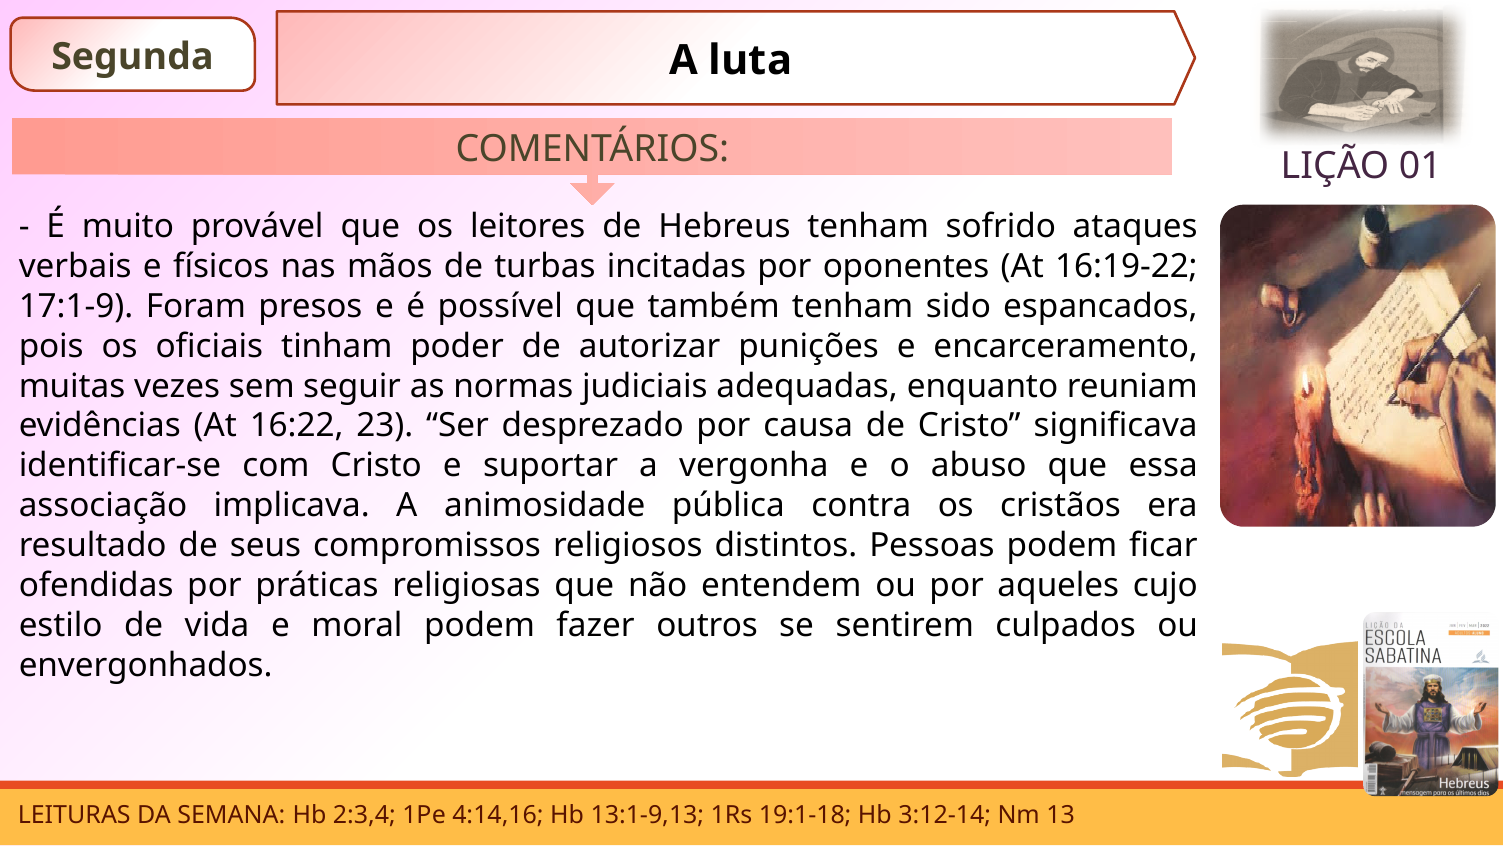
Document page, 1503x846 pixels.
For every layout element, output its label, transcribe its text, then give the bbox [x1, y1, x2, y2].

text_box - É muito provável que os leitores de Hebreus tenham sofrido ataques verbais e físicos nas mãos de turbas incitadas por oponentes (At 16:19-22; 17:1-9). Foram presos e é possível que também tenham sido espancados, pois os oficiais tinham poder de autorizar punições e encarceramento, muitas vezes sem seguir as normas judiciais adequadas, enquanto reuniam evidências (At 16:22, 23). “Ser desprezado por causa de Cristo” significava identificar-se com Cristo e suportar a vergonha e o abuso que essa associação implicava. A animosidade pública contra os cristãos era resultado de seus compromissos religiosos distintos. Pessoas podem ficar ofendidas por práticas religiosas que não entendem ou por aqueles cujo estilo de vida e moral podem fazer outros se sentirem culpados ou envergonhados. [3, 196, 1215, 691]
text_box LEITURAS DA SEMANA: Hb 2:3,4; 1Pe 4:14,16; Hb 13:1-9,13; 1Rs 19:1-18; Hb 3:12-14; Nm 13 [3, 791, 1421, 837]
text_box LIÇÃO 01 [1265, 159, 1458, 194]
picture [1219, 204, 1497, 528]
picture [1248, 0, 1474, 150]
text_box A luta [275, 10, 1197, 106]
picture [1222, 640, 1359, 778]
text_box Segunda [9, 16, 257, 92]
text_box COMENTÁRIOS: [10, 116, 1174, 207]
picture [1362, 611, 1499, 797]
